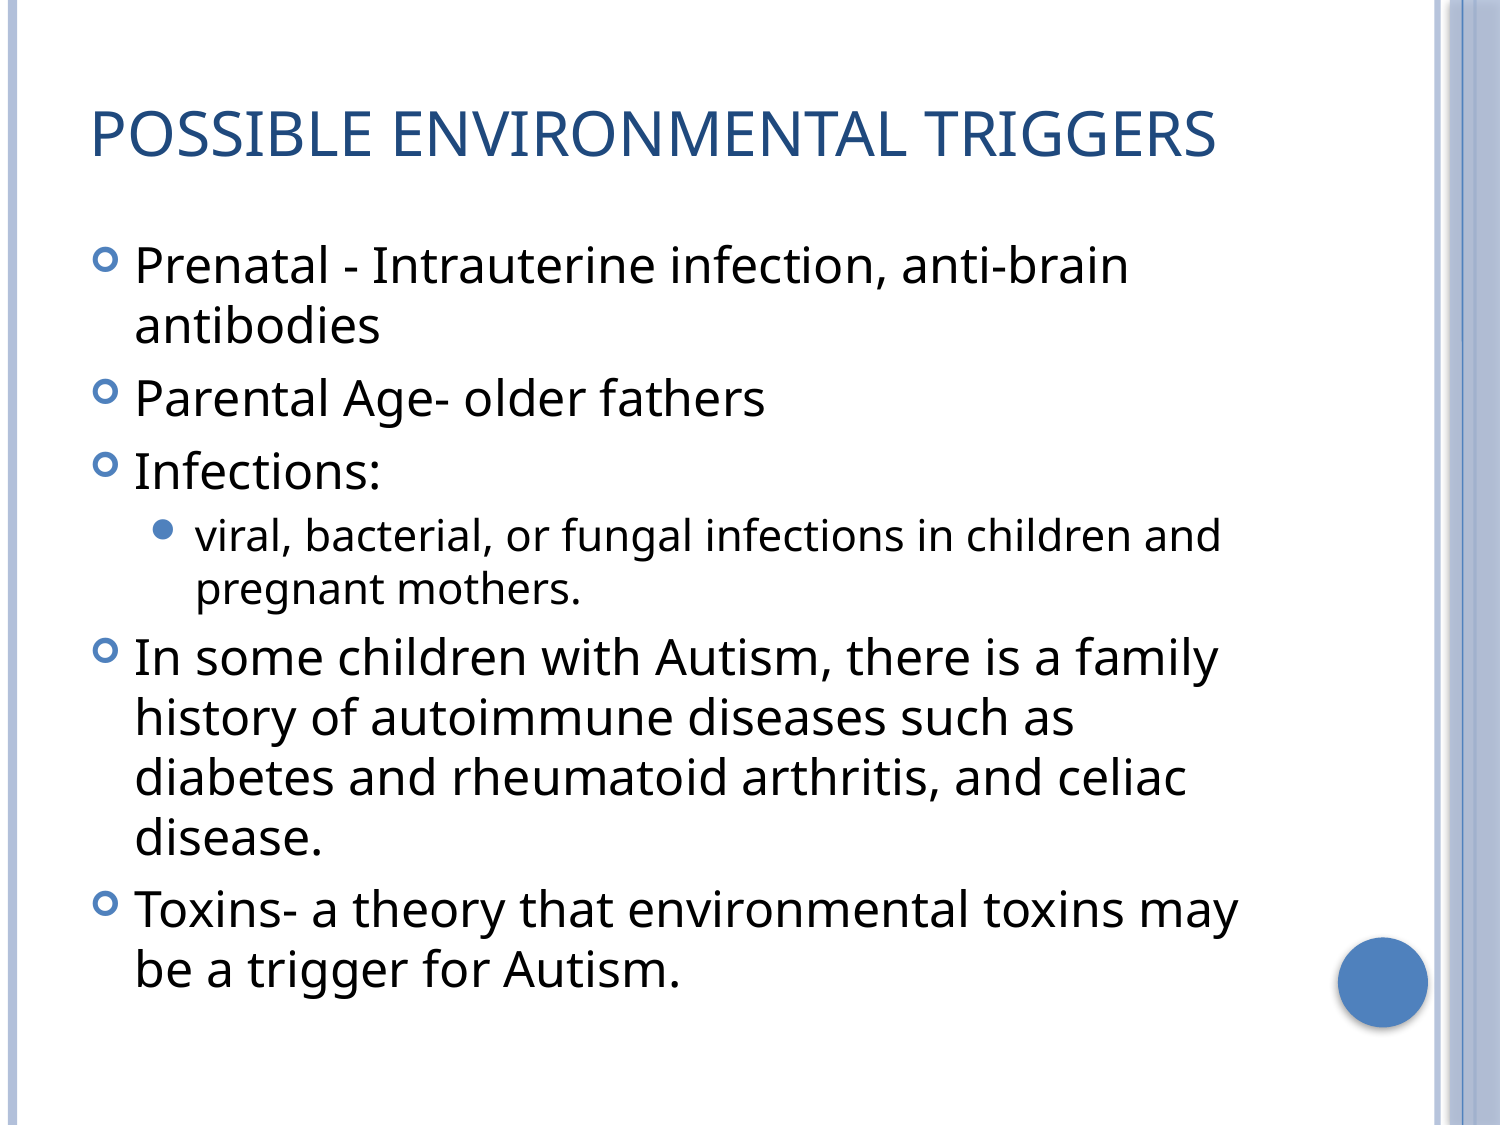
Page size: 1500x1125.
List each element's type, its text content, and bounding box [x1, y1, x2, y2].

list Prenatal - Intrauterine infection, anti-brain antibodies Parental Age- older fathers Infections: viral, bacterial, or fungal infections in children and pregnant mothers. In some children with Autism, there is a family history of autoimmune diseases such as diabetes and rheumatoid arthritis, and celiac disease. Toxins- a theory that environmental toxins may be a trigger for Autism. [75, 226, 1300, 1062]
title Possible environmental triggers [75, 45, 1300, 177]
